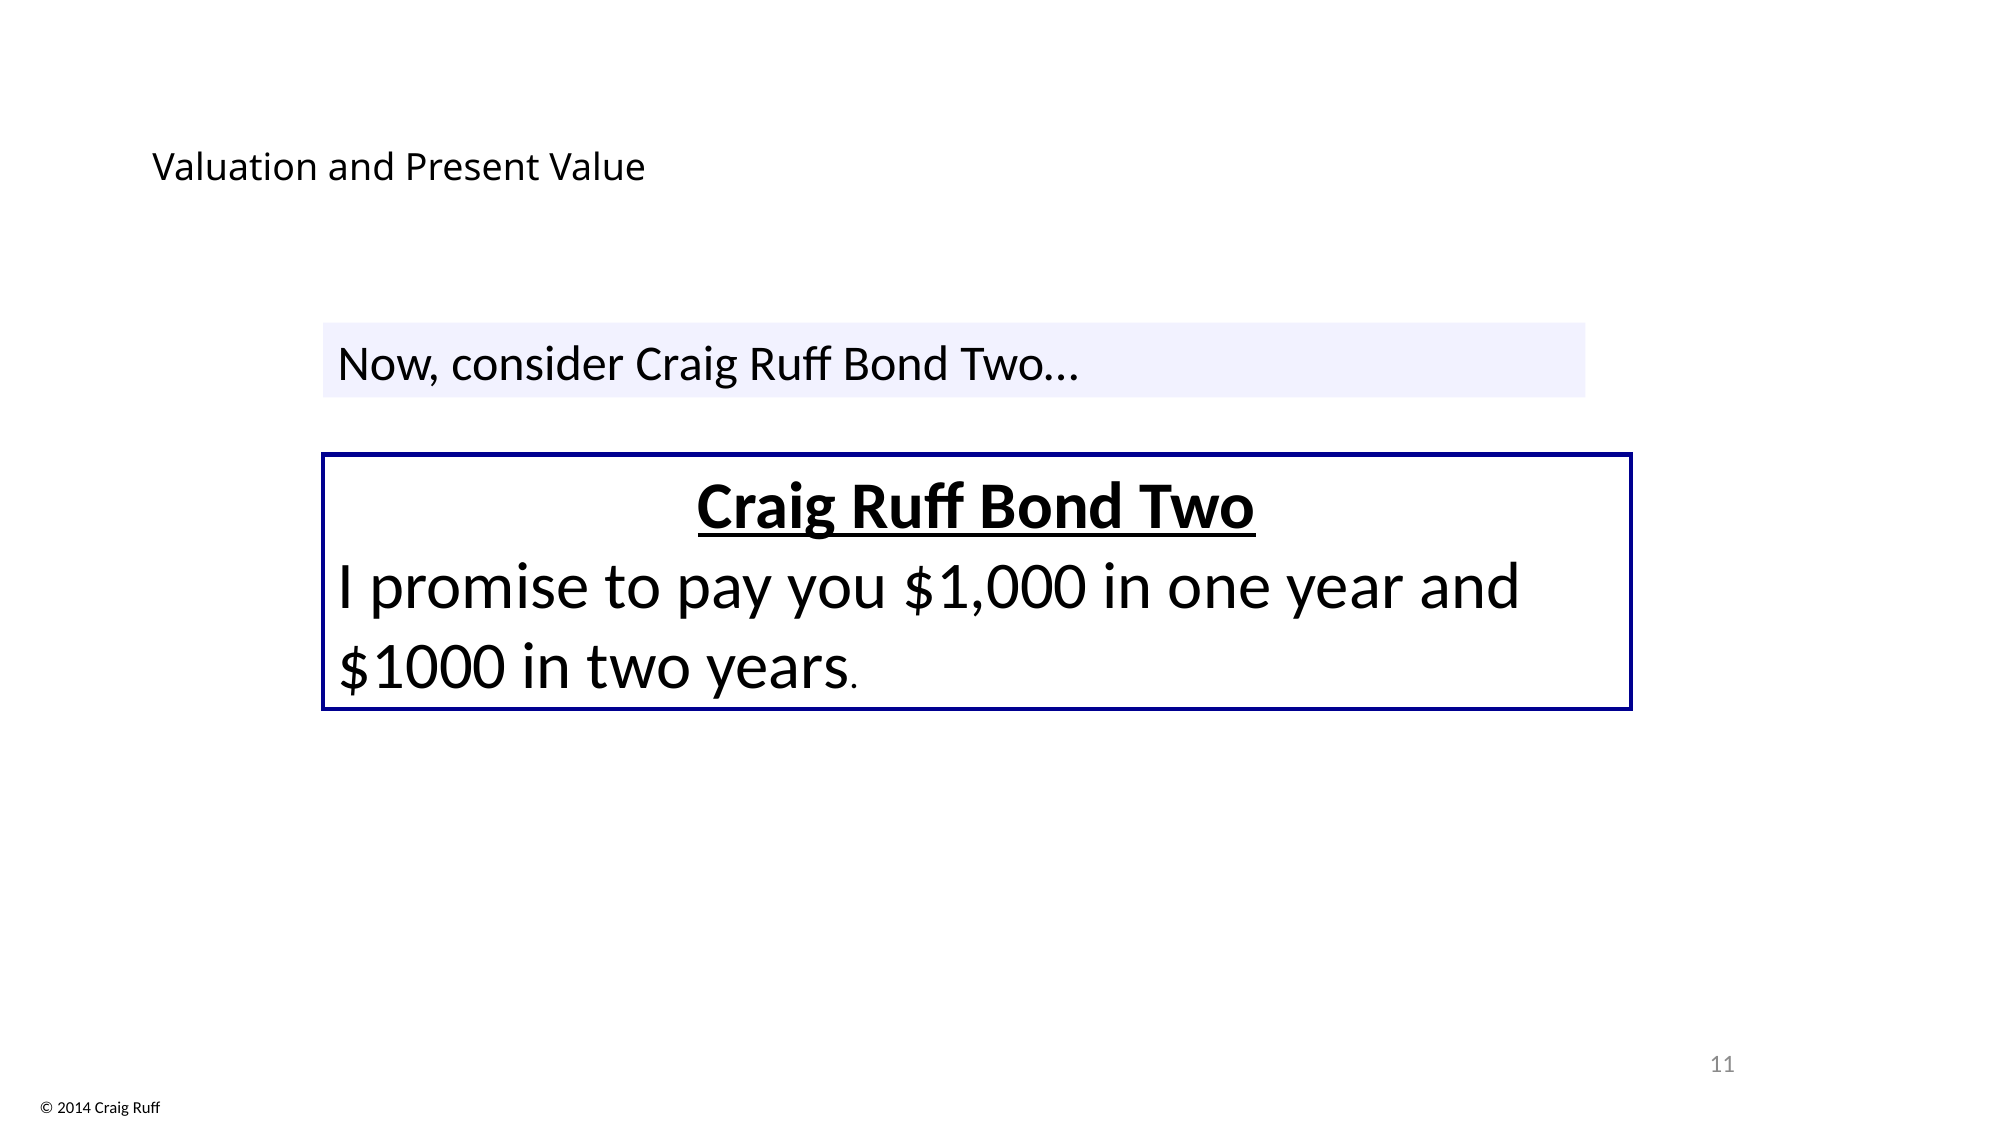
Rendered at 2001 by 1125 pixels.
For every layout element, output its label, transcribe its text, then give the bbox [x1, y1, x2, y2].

text_box © 2014 Craig Ruff [0, 1089, 200, 1125]
slide_number 11 [1437, 1025, 1750, 1100]
text_box Craig Ruff Bond Two I promise to pay you $1,000 in one year and $1000 in two years. [323, 454, 1632, 710]
title Valuation and Present Value [137, 59, 1863, 278]
text_box Now, consider Craig Ruff Bond Two… [323, 322, 1586, 398]
